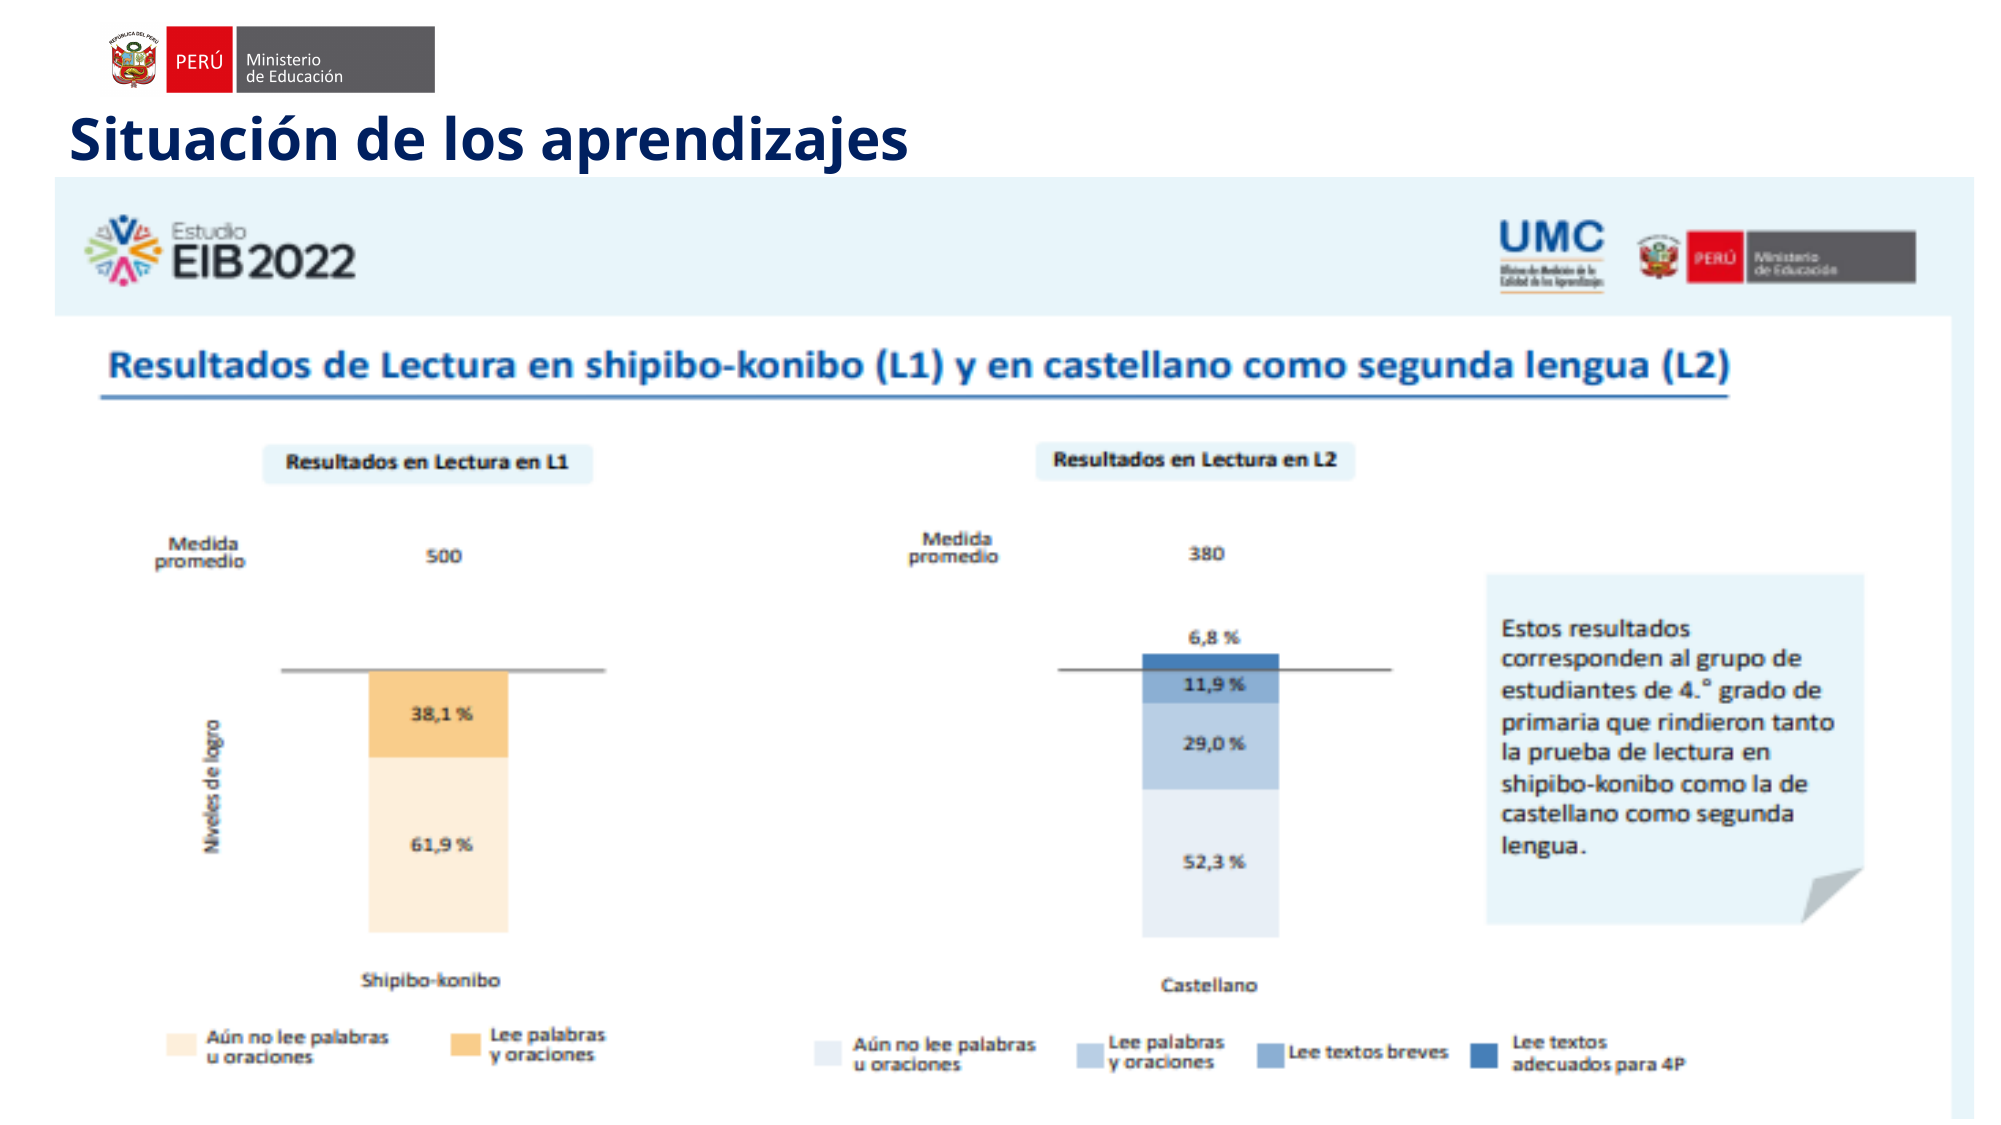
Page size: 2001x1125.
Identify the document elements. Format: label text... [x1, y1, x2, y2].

picture [100, 22, 439, 97]
title Situación de los aprendizajes [54, 102, 1540, 177]
picture [54, 177, 1975, 1119]
